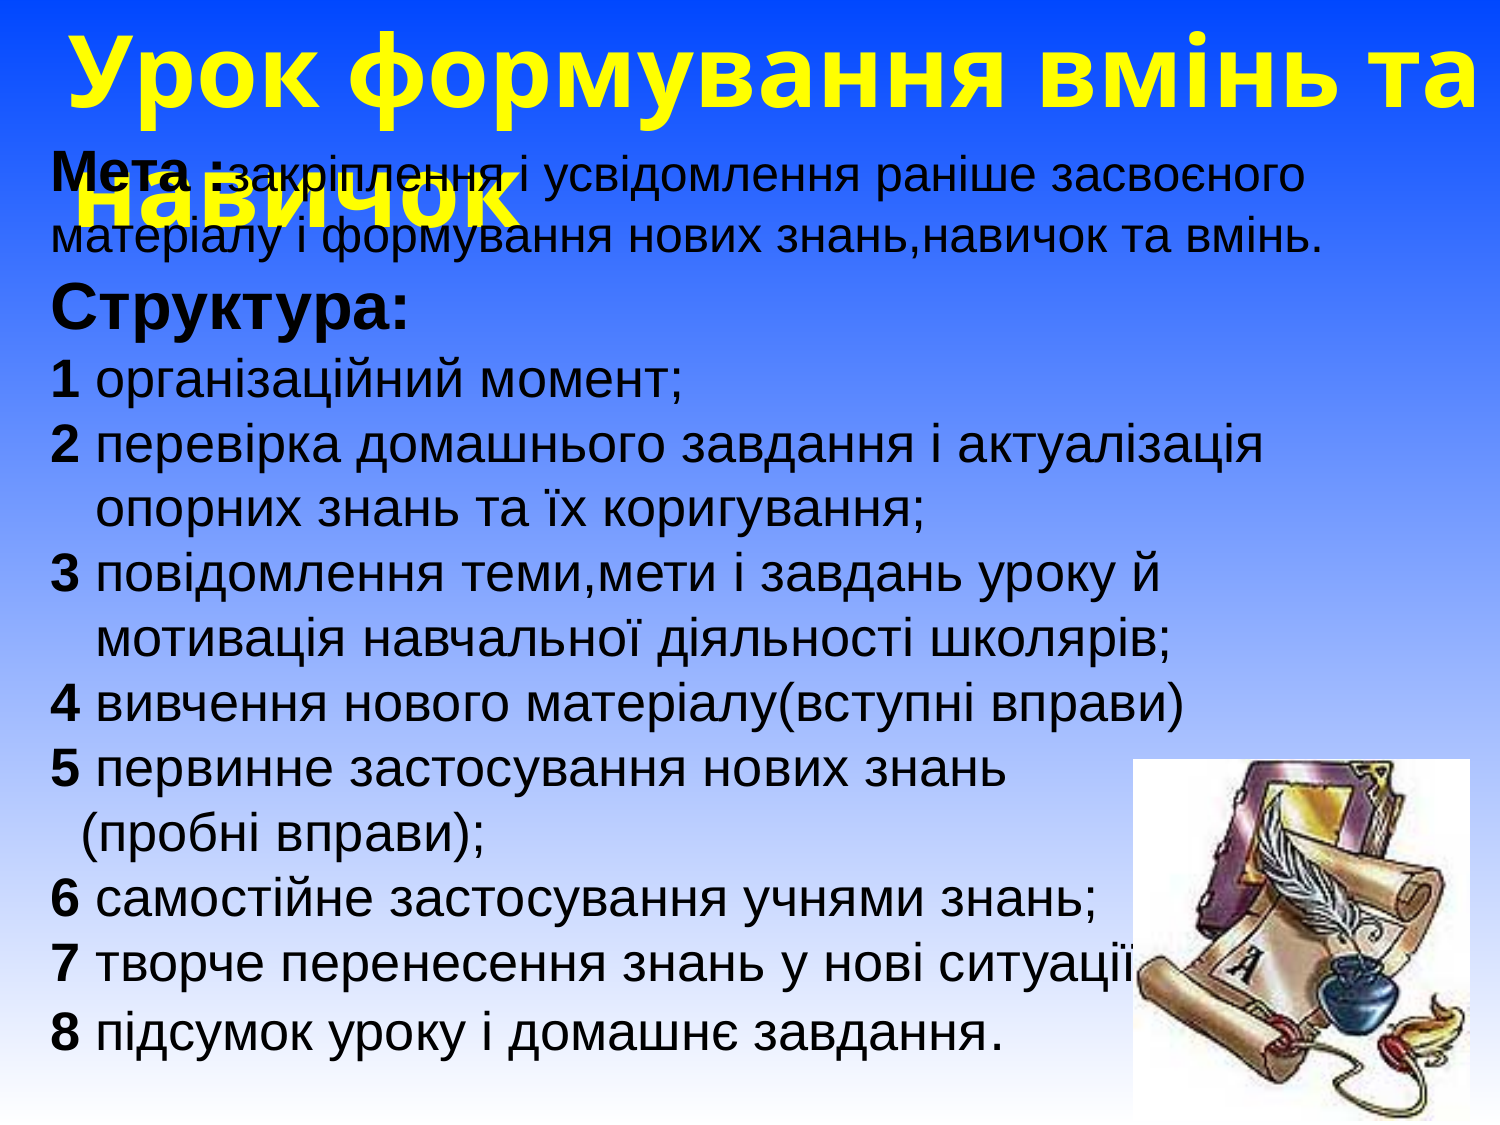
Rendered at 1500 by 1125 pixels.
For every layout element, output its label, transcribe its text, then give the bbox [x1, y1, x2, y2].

list Урок формування вмінь та навичок [0, 0, 1500, 1125]
picture [1132, 758, 1470, 1122]
text_box Мета :закріплення і усвідомлення раніше засвоєного матеріалу і формування нових знань,навичок та вмінь. Структура: 1 організаційний момент; 2 перевірка домашнього завдання і актуалізація опорних знань та їх коригування; 3 повідомлення теми,мети і завдань уроку й мотивація навчальної діяльності школярів; 4 вивчення нового матеріалу(вступні вправи) 5 первинне застосування нових знань (пробні вправи); 6 самостійне застосування учнями знань; 7 творче перенесення знань у нові ситуації; 8 підсумок уроку і домашнє завдання. [35, 125, 1465, 1070]
